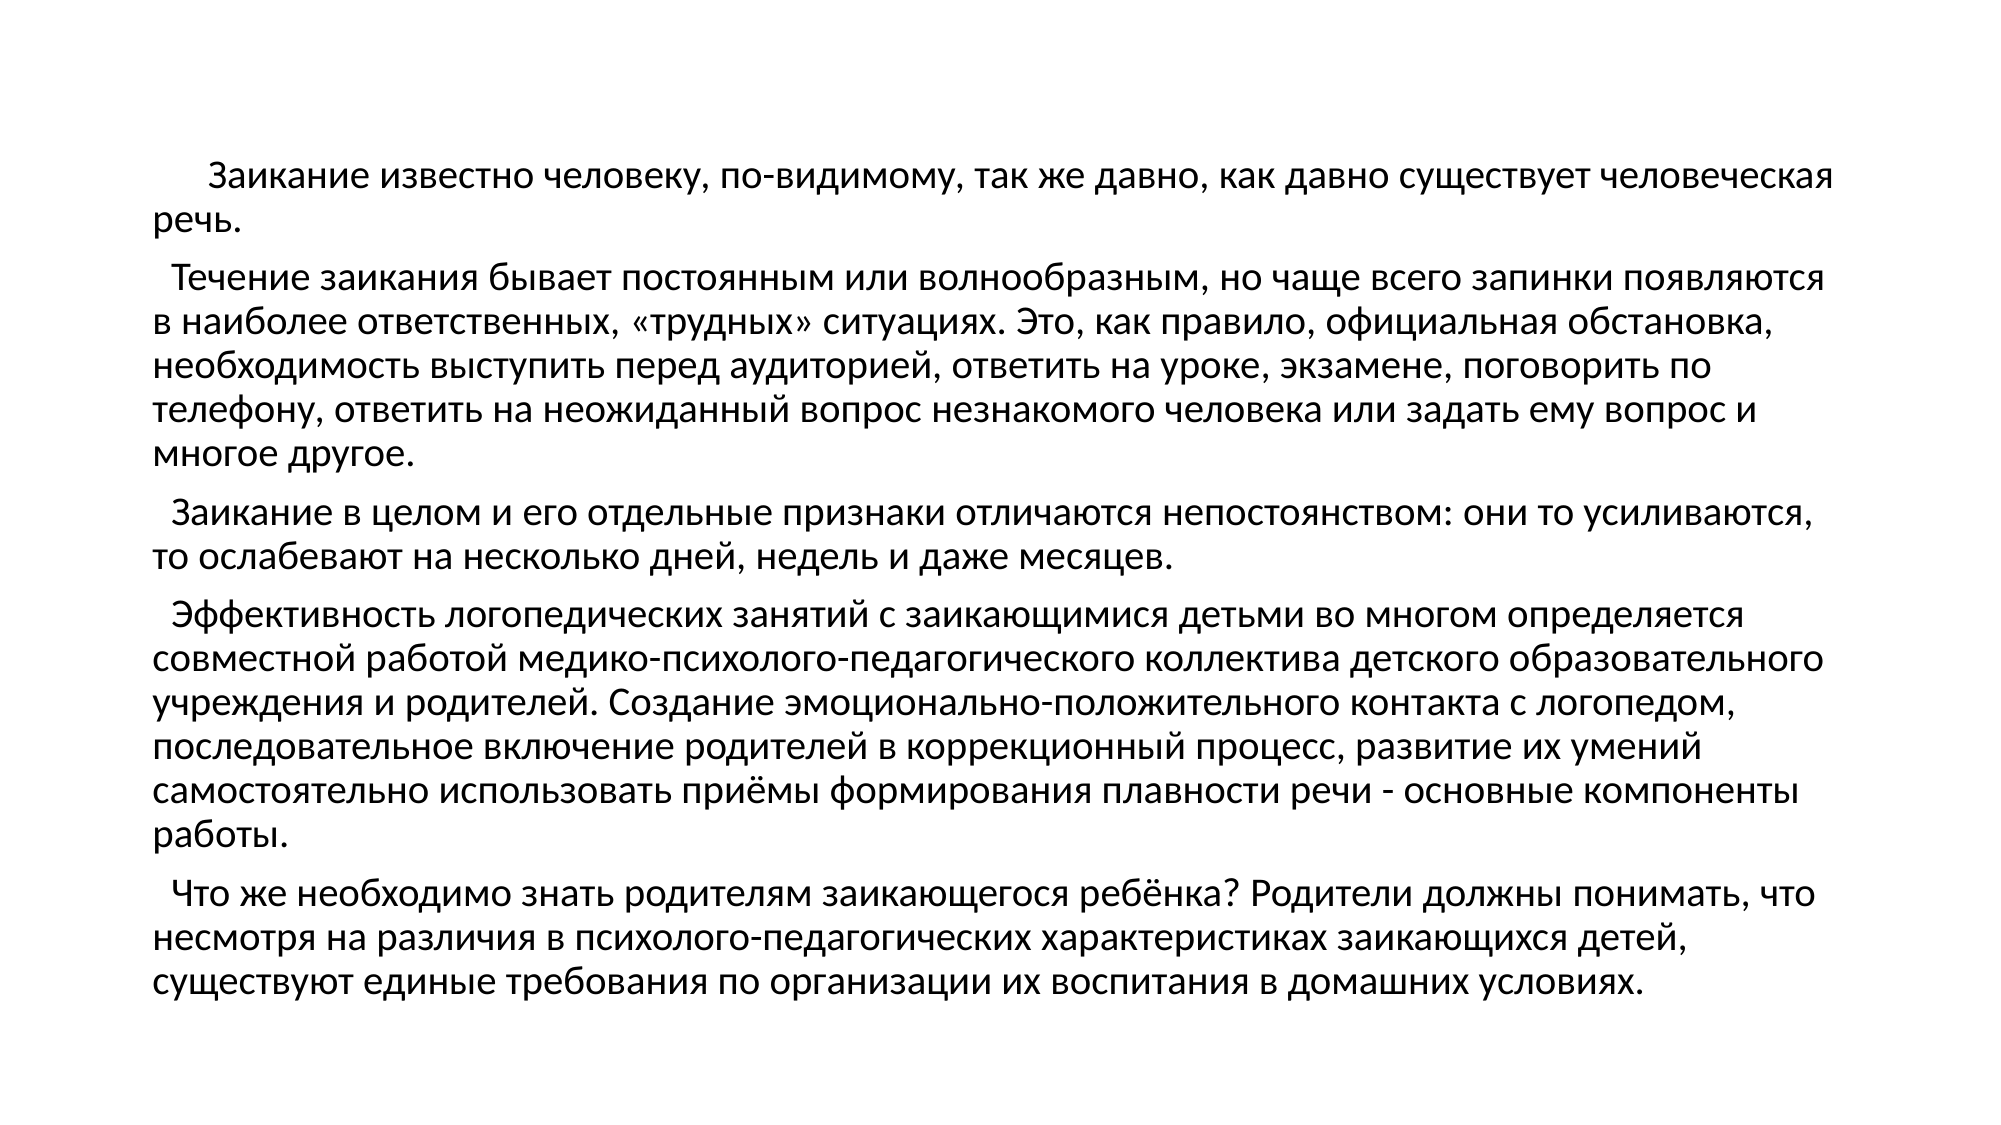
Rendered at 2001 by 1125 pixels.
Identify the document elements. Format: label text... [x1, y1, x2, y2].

list Заикание известно человеку, по-видимому, так же давно, как давно существует человеческая речь. Течение заикания бывает постоянным или волнообразным, но чаще всего запинки появляются в наиболее ответственных, «трудных» ситуациях. Это, как правило, официальная обстановка, необходимость выступить перед аудиторией, ответить на уроке, экзамене, поговорить по телефону, ответить на неожиданный вопрос незнакомого человека или задать ему вопрос и многое другое. Заикание в целом и его отдельные признаки отличаются непостоянством: они то усиливаются, то ослабевают на несколько дней, недель и даже месяцев. Эффективность логопедических занятий с заикающимися детьми во многом определяется совместной работой медико-психолого-педагогического коллектива детского образовательного учреждения и родителей. Создание эмоционально-положительного контакта с логопедом, последовательное включение родителей в коррекционный процесс, развитие их умений самостоятельно использовать приёмы формирования плавности речи - основные компоненты работы. Что же необходимо знать родителям заикающегося ребёнка? Родители должны понимать, что несмотря на различия в психолого-педагогических характеристиках заикающихся детей, существуют единые требования по организации их воспитания в домашних условиях. [137, 145, 1863, 1014]
